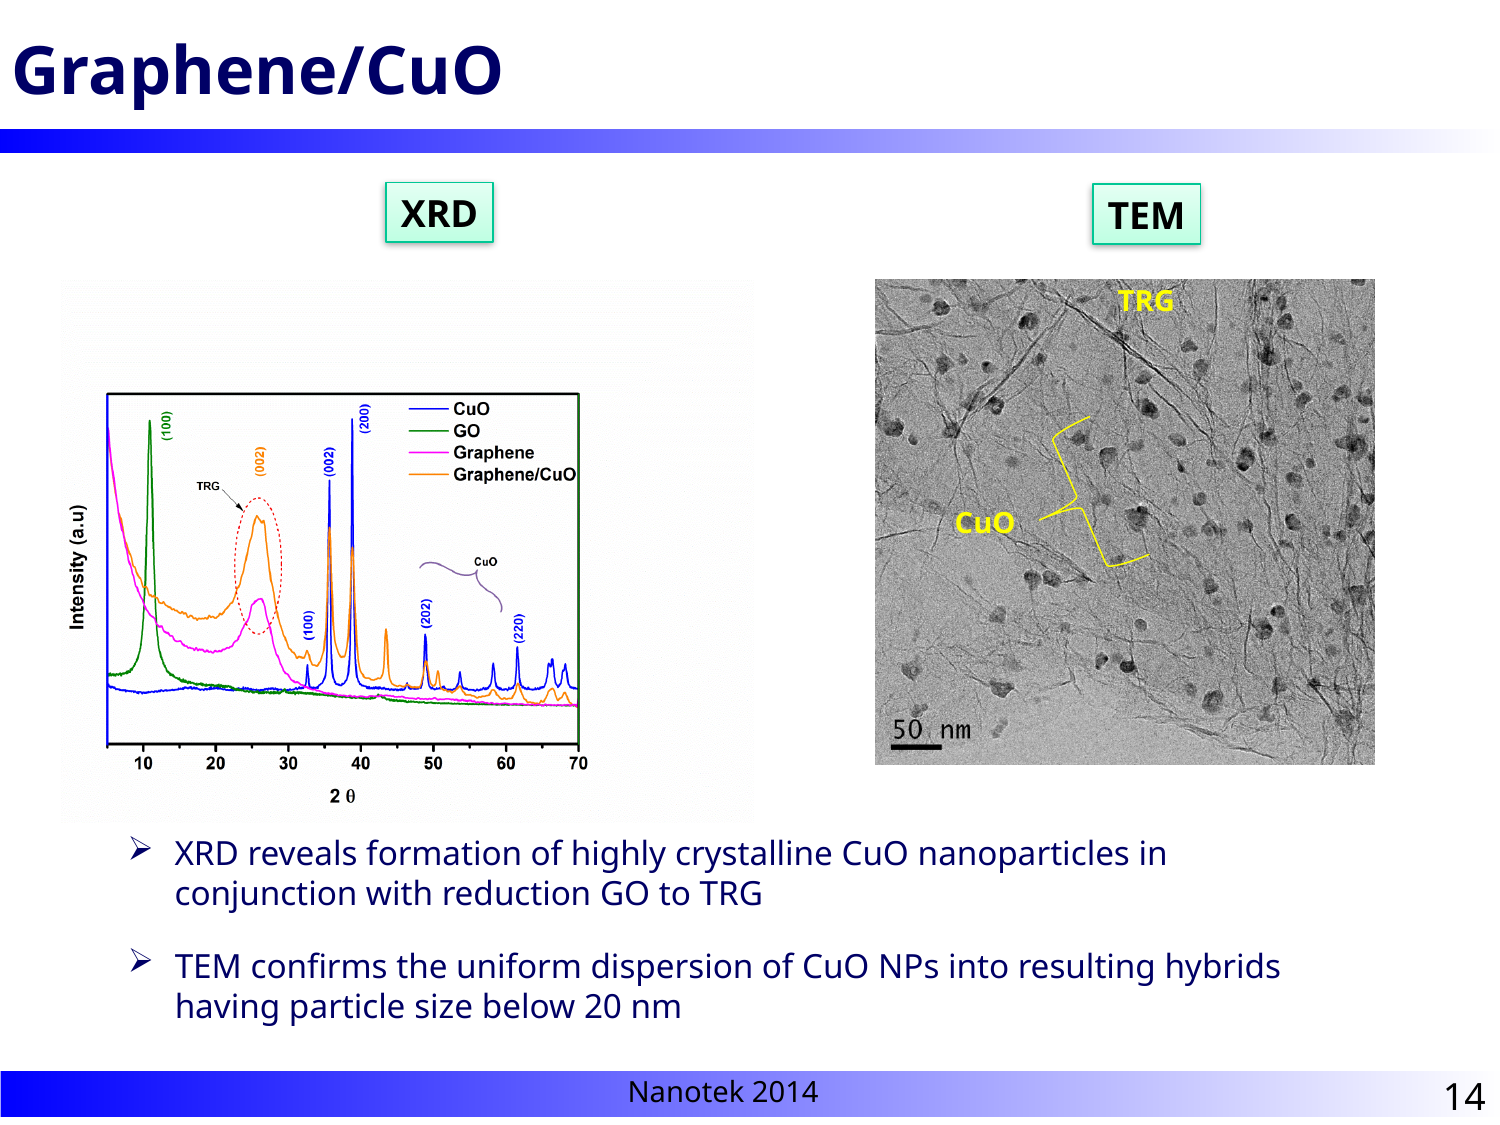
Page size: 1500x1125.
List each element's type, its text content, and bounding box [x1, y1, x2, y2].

title Graphene/CuO [11, 14, 1324, 122]
text_box XRD reveals formation of highly crystalline CuO nanoparticles in conjunction with reduction GO to TRG [113, 824, 1309, 920]
text_box 13 [1428, 1065, 1500, 1125]
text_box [874, 274, 1376, 765]
text_box XRD [385, 182, 494, 243]
text_box Nanotek 2014 [612, 1065, 834, 1116]
picture [59, 276, 756, 824]
text_box TEM [1092, 183, 1201, 245]
text_box TEM confirms the uniform dispersion of CuO NPs into resulting hybrids having particle size below 20 nm [113, 937, 1410, 1032]
